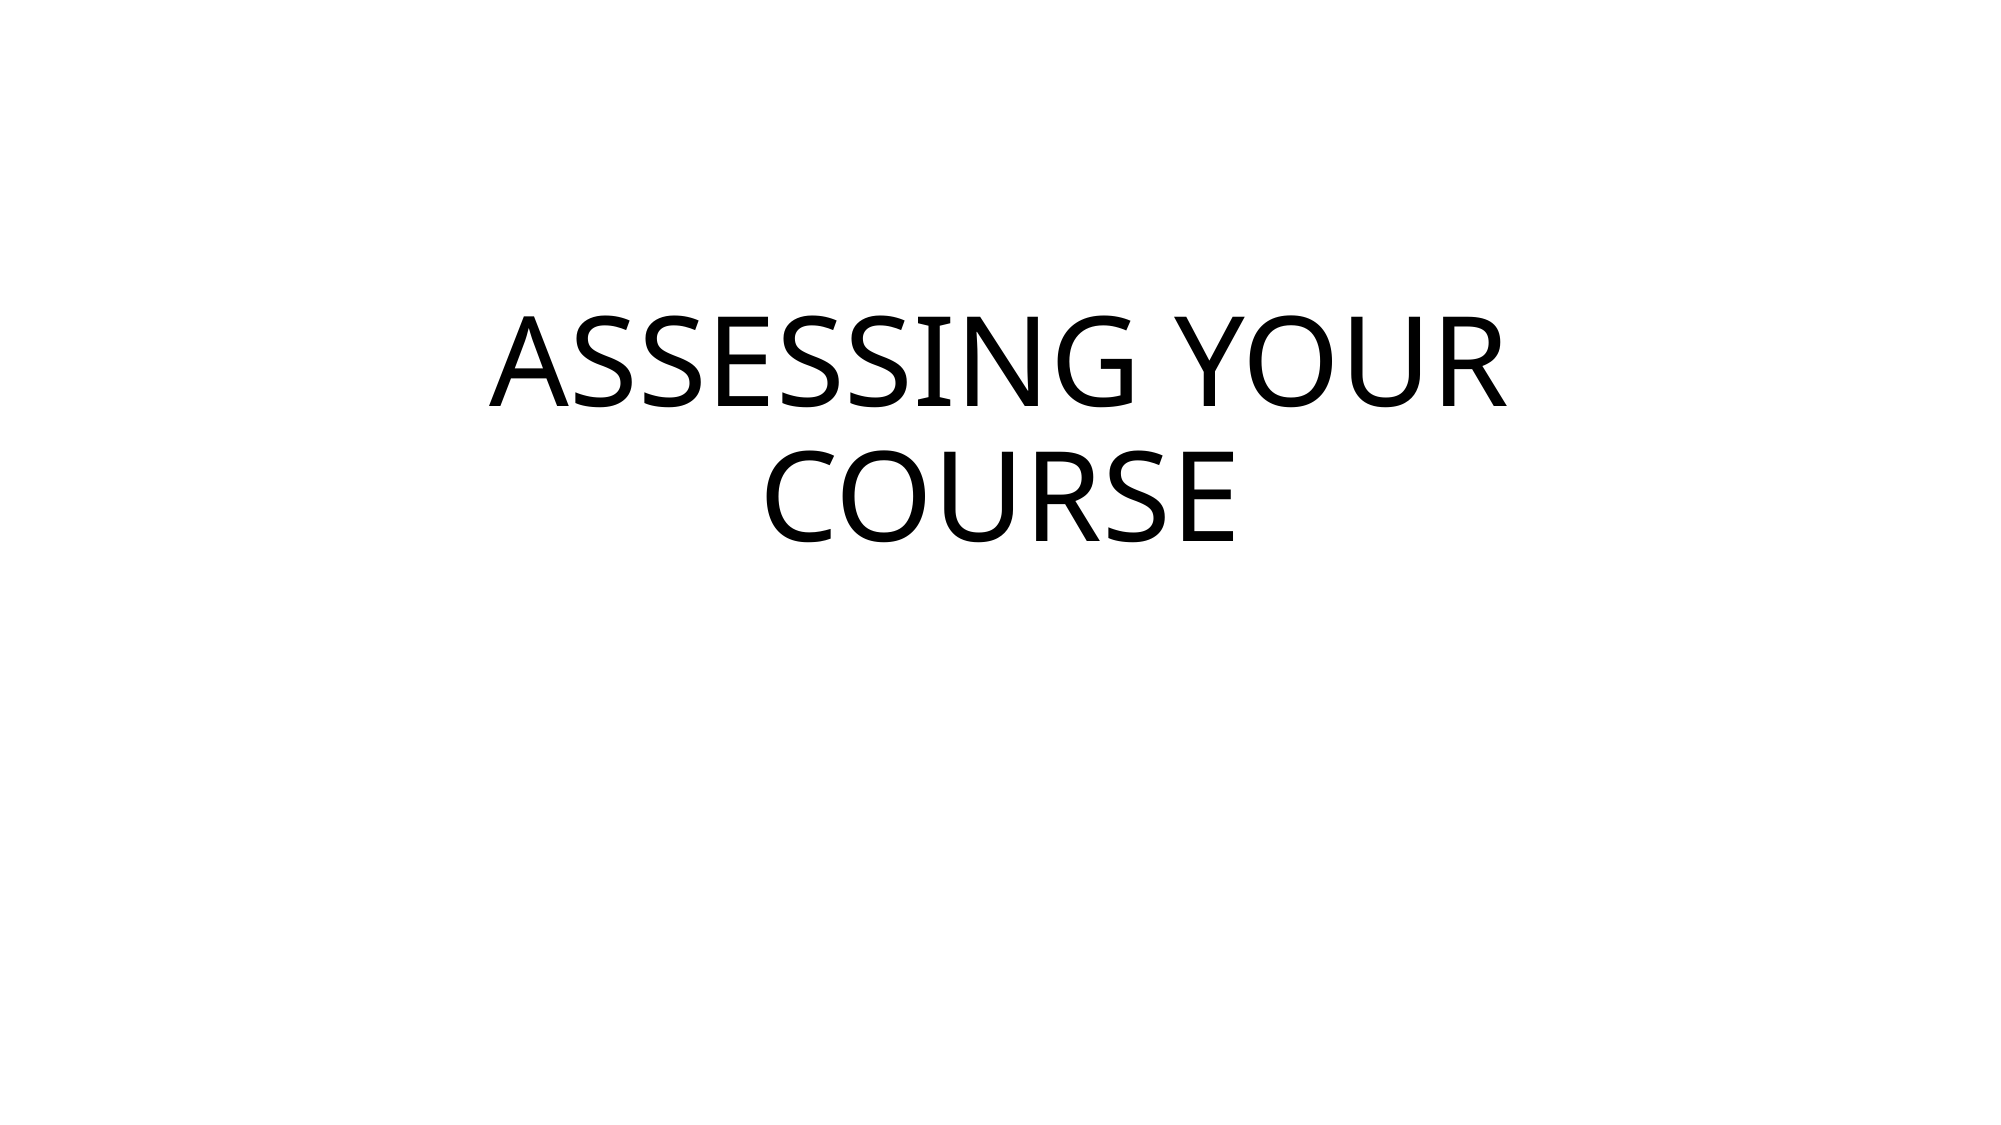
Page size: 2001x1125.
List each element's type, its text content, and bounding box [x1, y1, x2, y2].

title ASSESSING YOUR COURSE [249, 184, 1750, 576]
